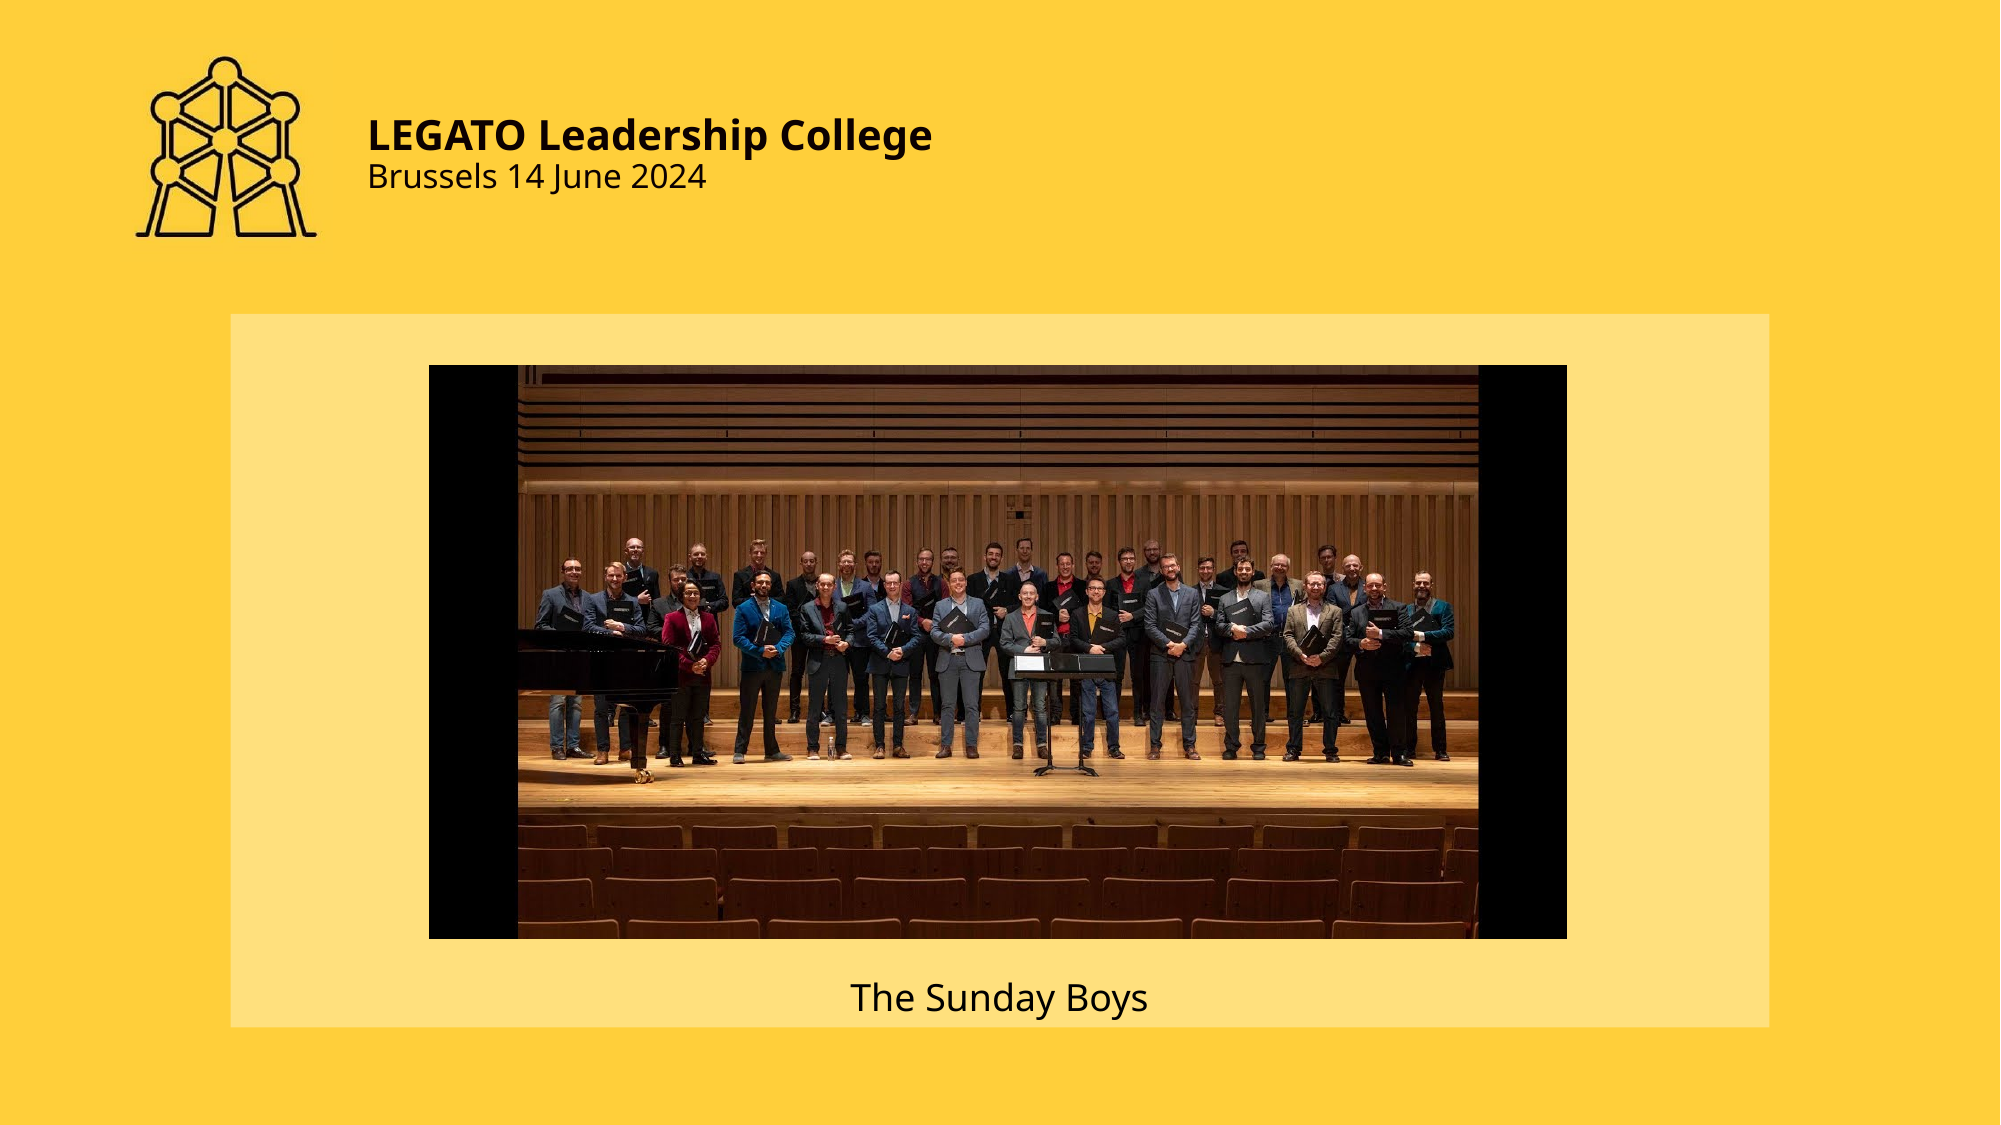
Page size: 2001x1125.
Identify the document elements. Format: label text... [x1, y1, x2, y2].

text_box The Sunday Boys [835, 966, 1165, 1027]
subtitle [230, 313, 1770, 1028]
picture [428, 364, 1572, 939]
title LEGATO Leadership College Brussels 14 June 2024 [352, 97, 1853, 204]
picture [120, 38, 333, 263]
